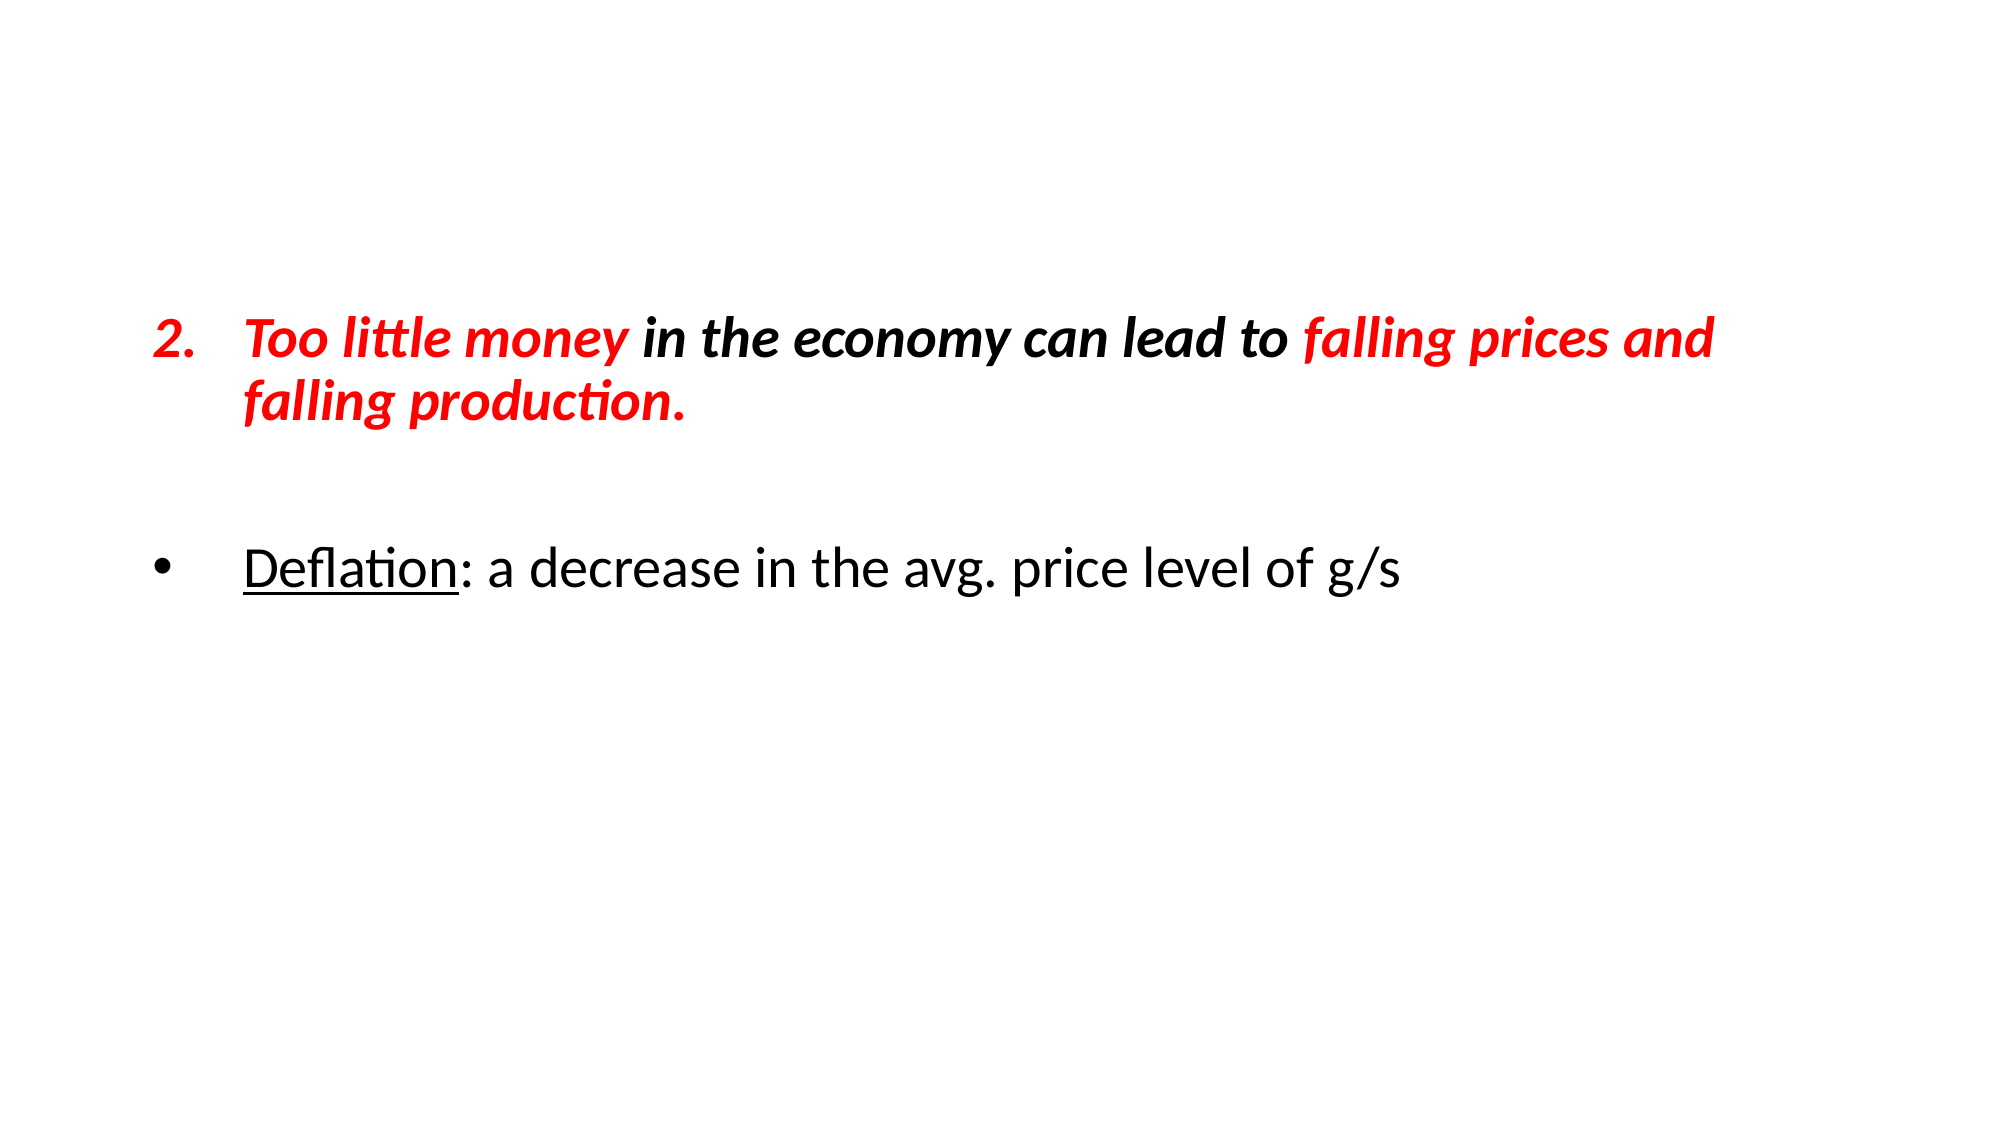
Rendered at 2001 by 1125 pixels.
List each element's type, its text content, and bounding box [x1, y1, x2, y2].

list Too little money in the economy can lead to falling prices and falling production. Deflation: a decrease in the avg. price level of g/s [137, 299, 1863, 1014]
